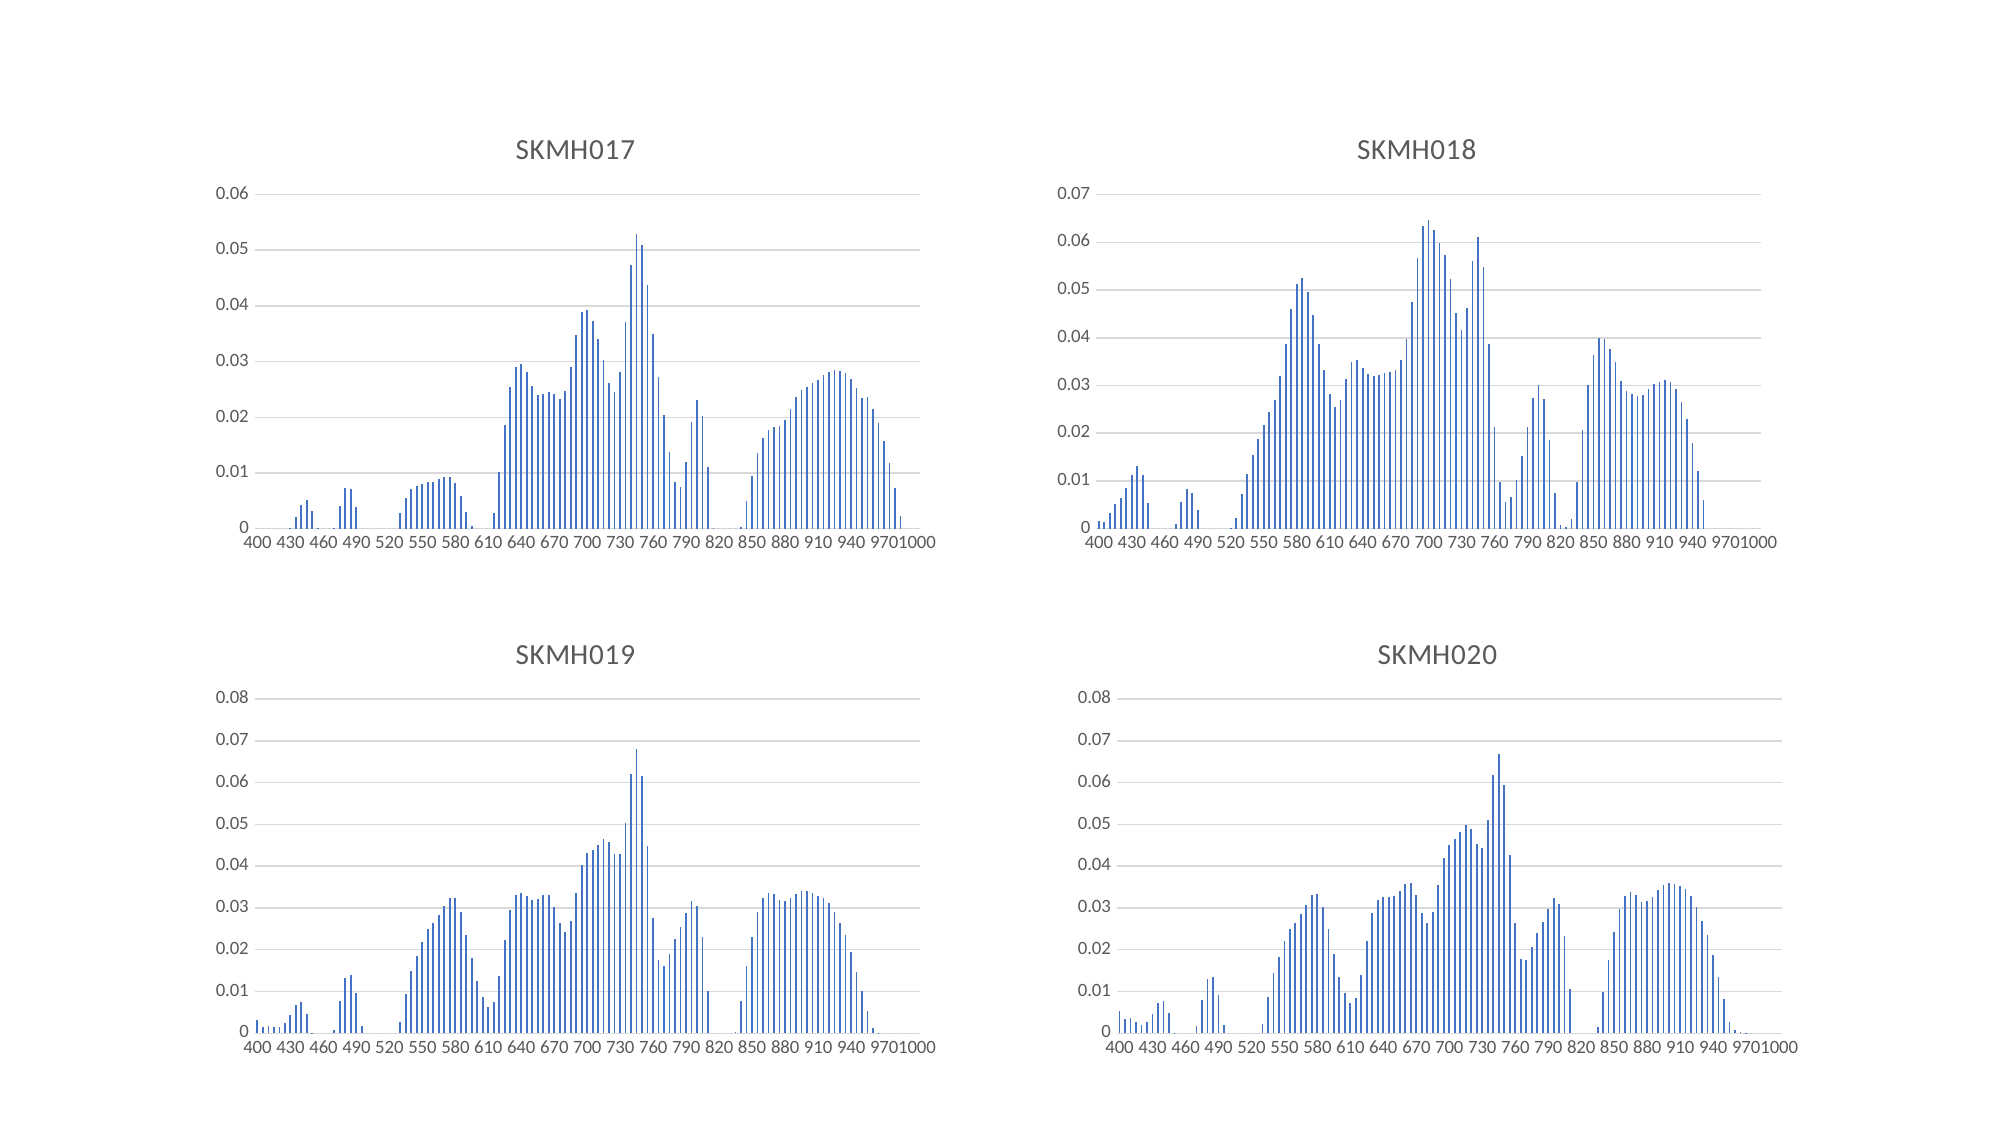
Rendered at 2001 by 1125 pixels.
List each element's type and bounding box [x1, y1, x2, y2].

chart [1042, 111, 1793, 563]
chart [200, 616, 951, 1068]
chart [1062, 616, 1813, 1068]
chart [200, 111, 951, 563]
